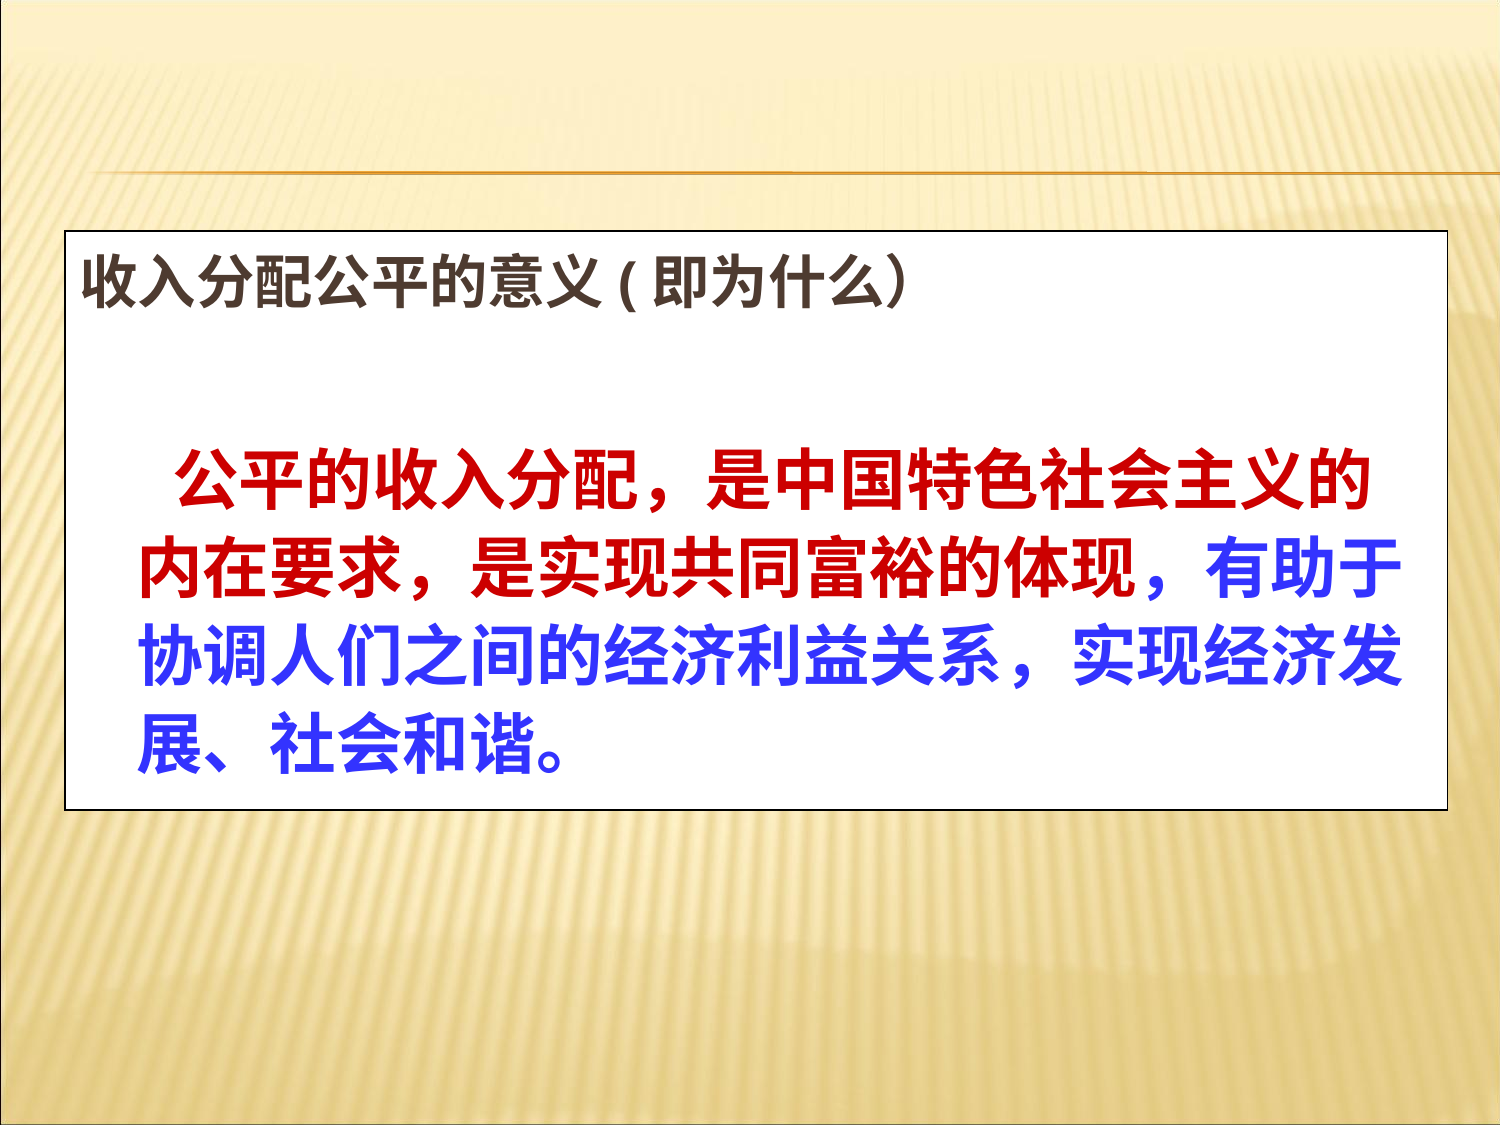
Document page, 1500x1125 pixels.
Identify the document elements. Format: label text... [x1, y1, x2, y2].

list 收入分配公平的意义(即为什么） 公平的收入分配，是中国特色社会主义的内在要求，是实现共同富裕的体现，有助于协调人们之间的经济利益关系，实现经济发展、社会和谐。 [64, 230, 1448, 811]
picture [0, 0, 1500, 1125]
